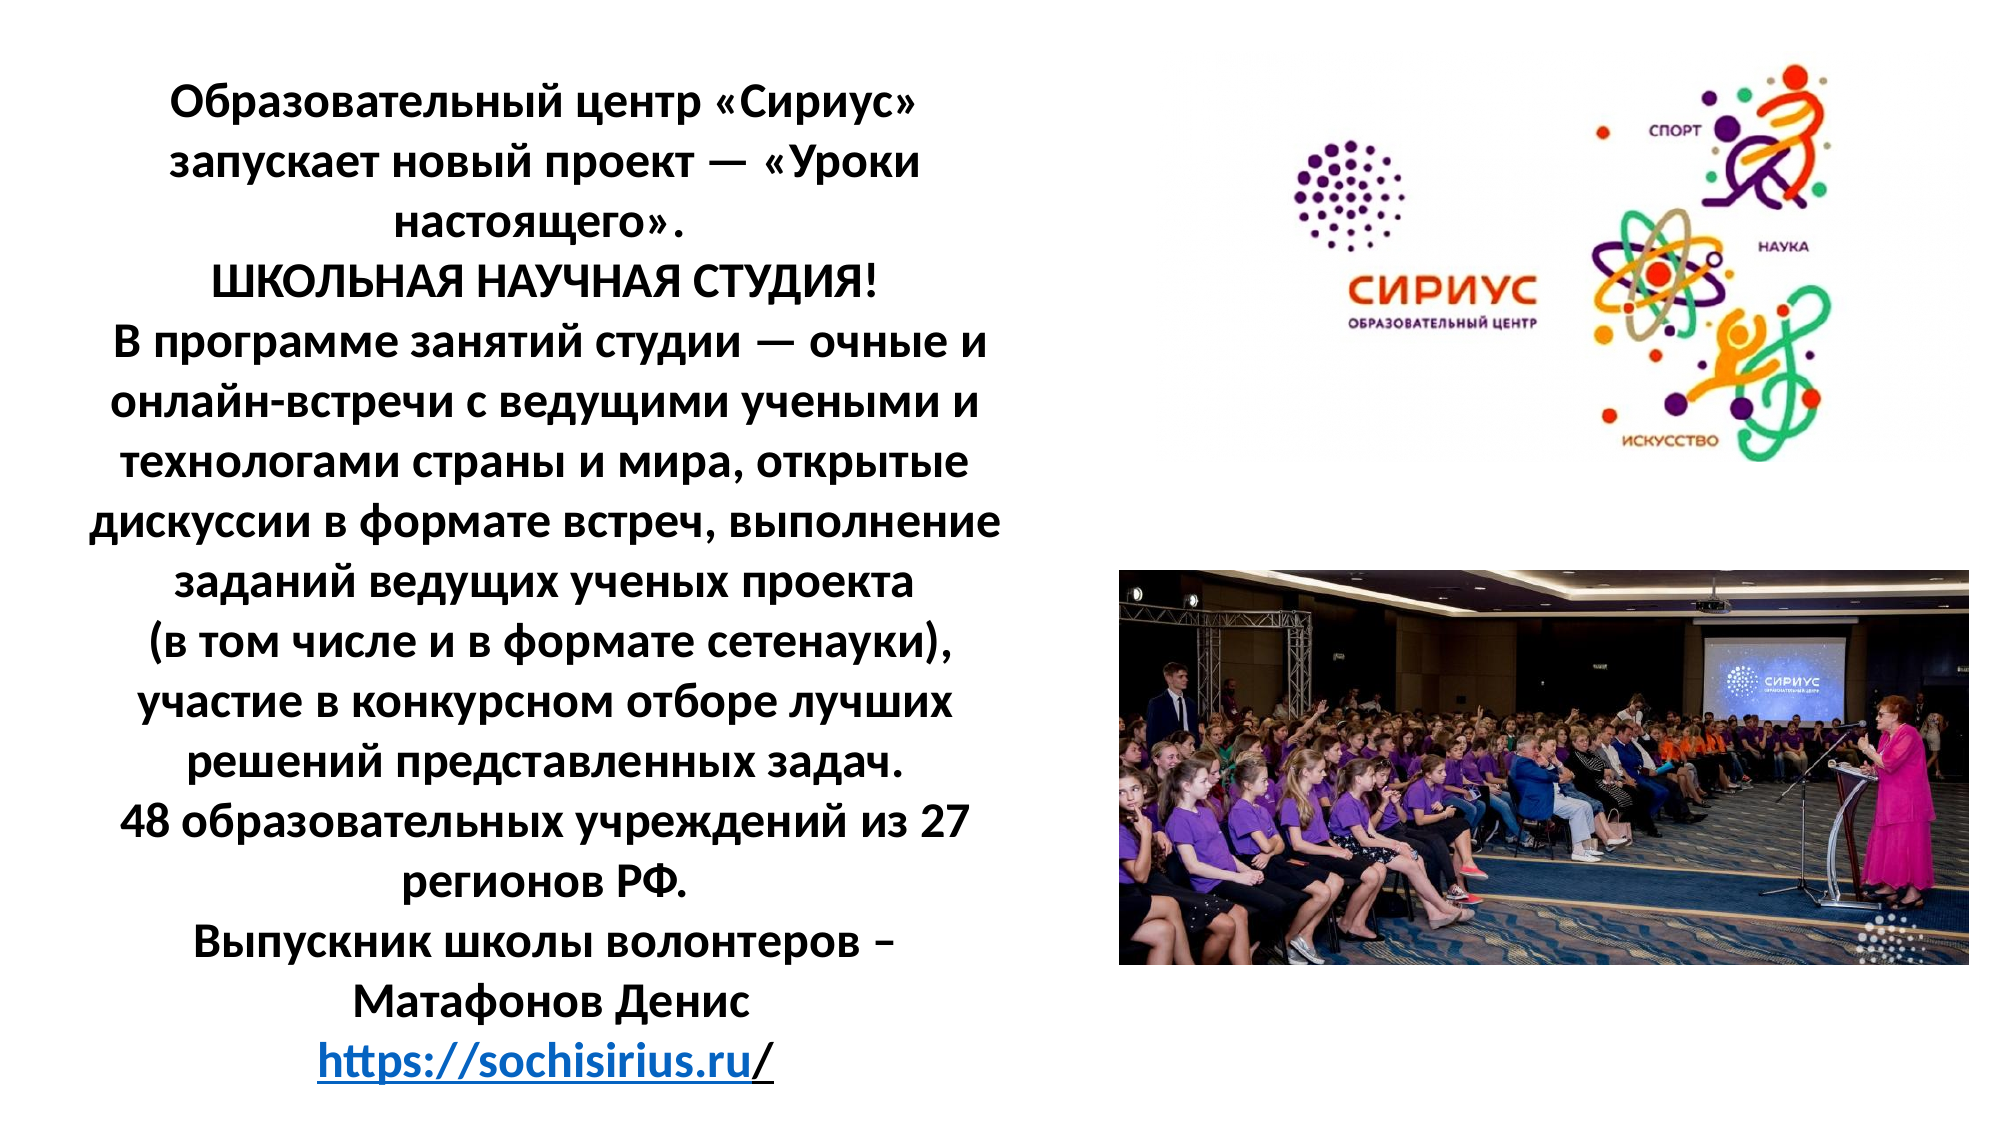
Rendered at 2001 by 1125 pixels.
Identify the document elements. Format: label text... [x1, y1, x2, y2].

picture [1119, 570, 1969, 965]
picture [1156, 51, 1970, 462]
text_box Образовательный центр «Сириус» запускает новый проект — «Уроки настоящего». ШКОЛЬНАЯ НАУЧНАЯ СТУДИЯ! В программе занятий студии — очные и онлайн-встречи c ведущими учеными и технологами страны и мира, открытые дискуссии в формате встреч, выполнение заданий ведущих ученых проекта (в том числе и в формате сетенауки), участие в конкурсном отборе лучших решений представленных задач. 48 образовательных учреждений из 27 регионов РФ. Выпускник школы волонтеров – Матафонов Денис https://sochisirius.ru/ [45, 0, 1046, 1095]
